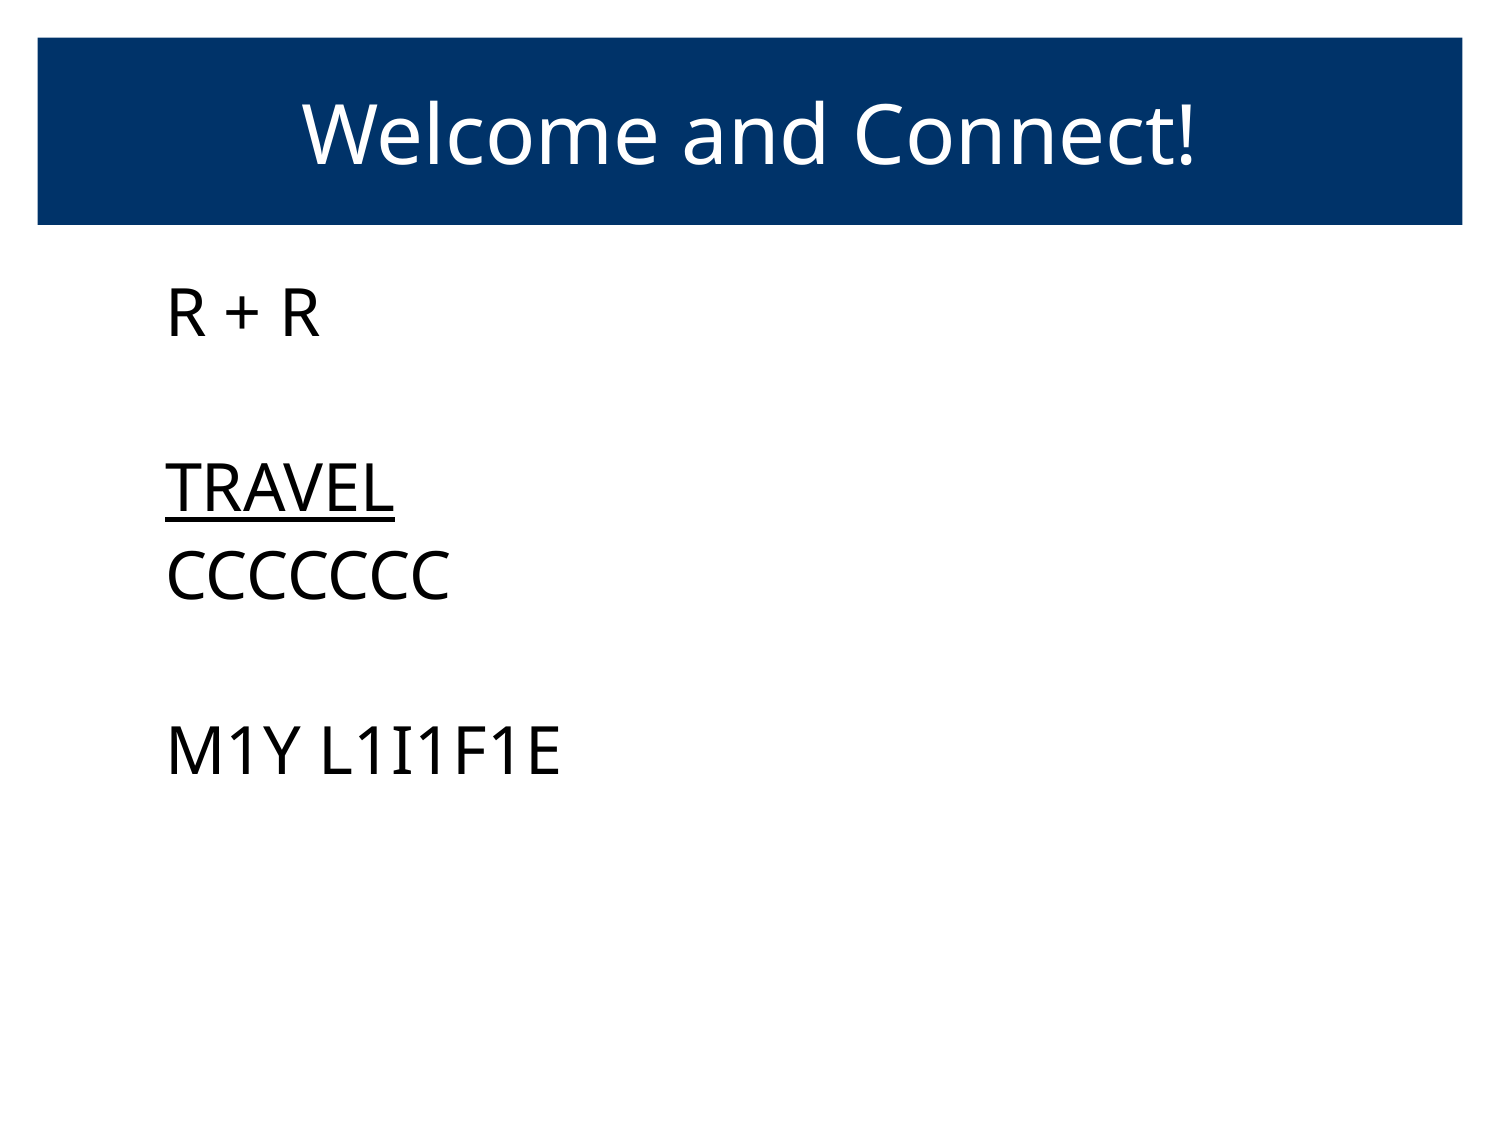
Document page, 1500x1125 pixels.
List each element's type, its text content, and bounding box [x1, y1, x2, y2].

list R + R TRAVEL CCCCCCC M1Y L1I1F1E [75, 262, 1425, 1013]
title Welcome and Connect! [37, 37, 1463, 225]
